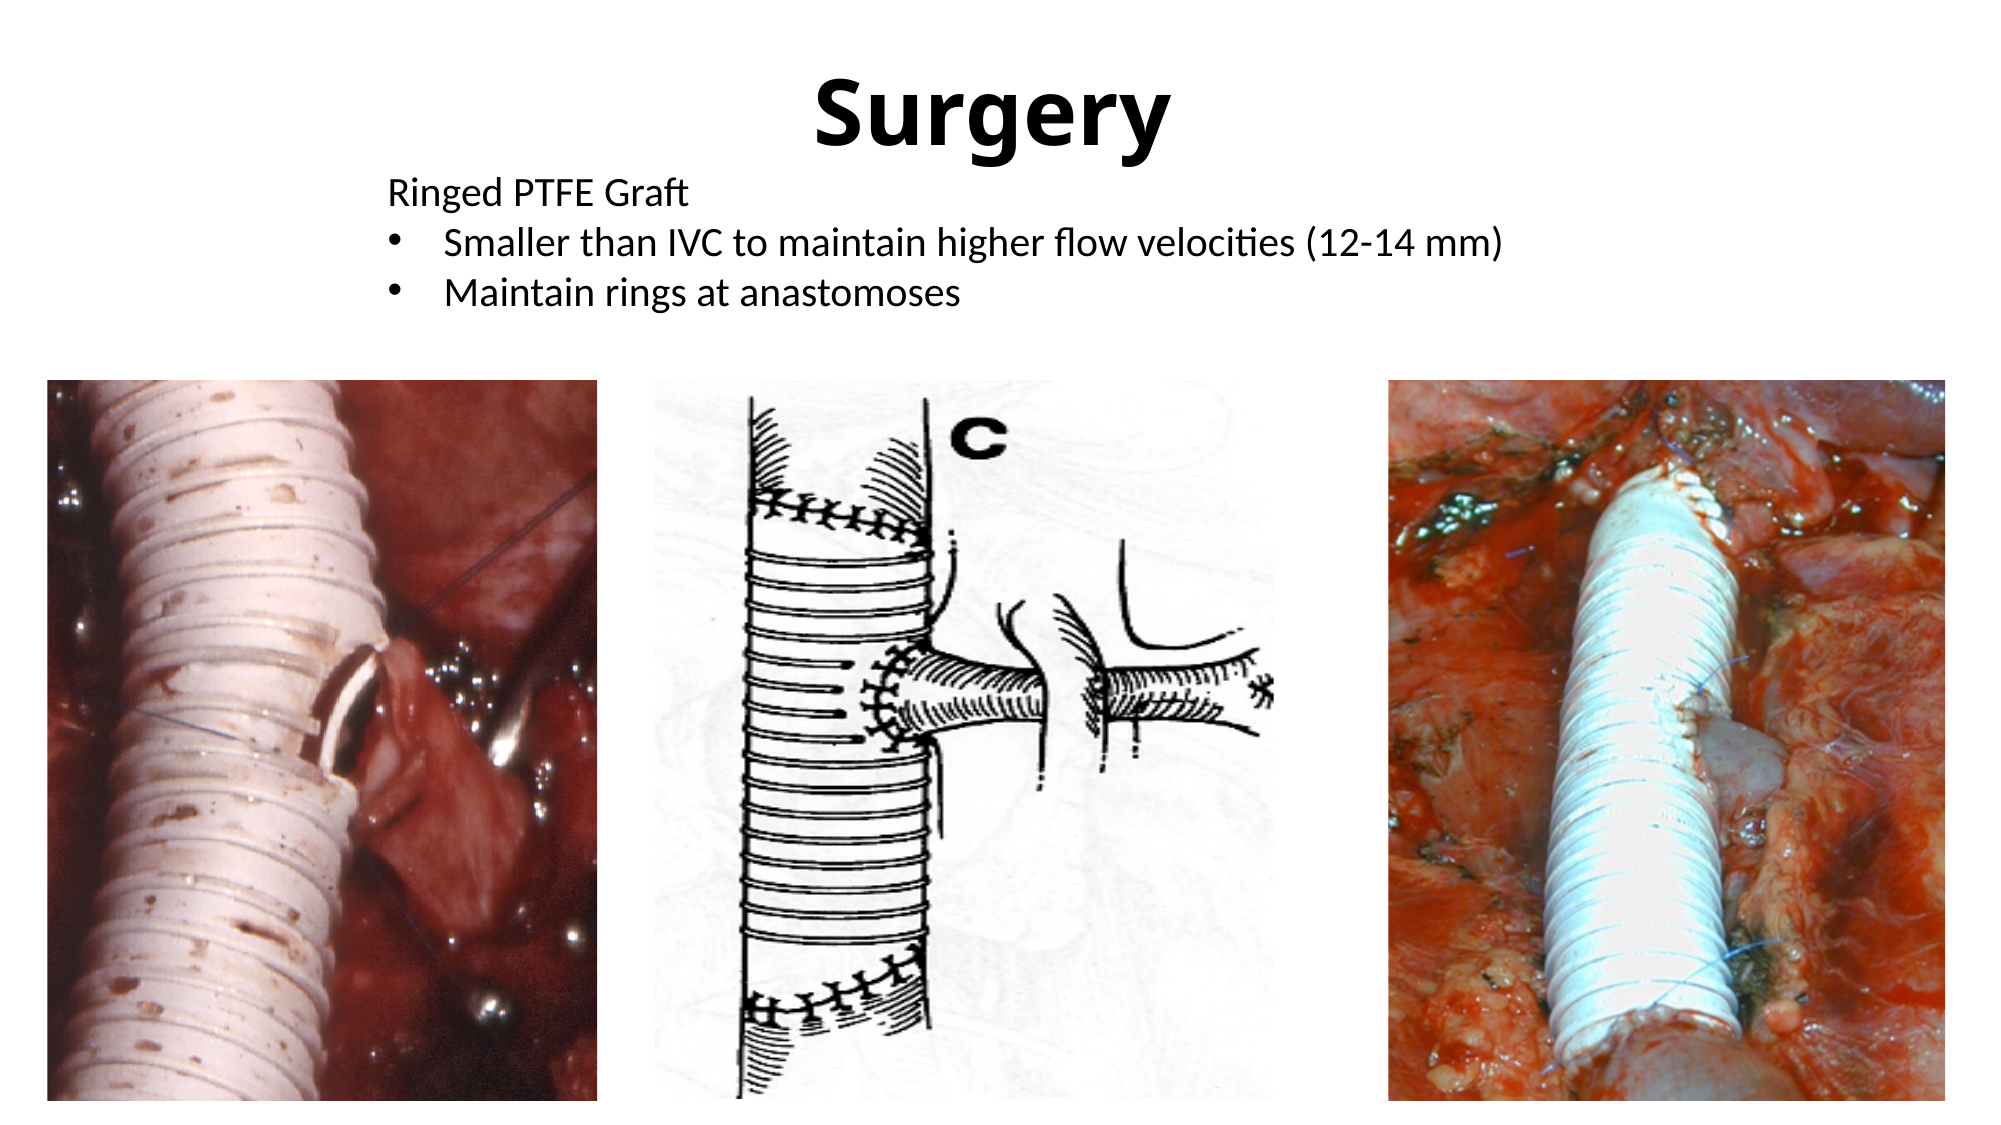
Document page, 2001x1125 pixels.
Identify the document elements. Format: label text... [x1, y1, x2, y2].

picture [47, 380, 598, 1101]
picture [1388, 380, 1946, 1101]
text_box Ringed PTFE Graft Smaller than IVC to maintain higher flow velocities (12-14 mm) Maintain rings at anastomoses [372, 199, 1556, 322]
text_box Surgery [130, 58, 1856, 199]
picture [654, 380, 1274, 1099]
